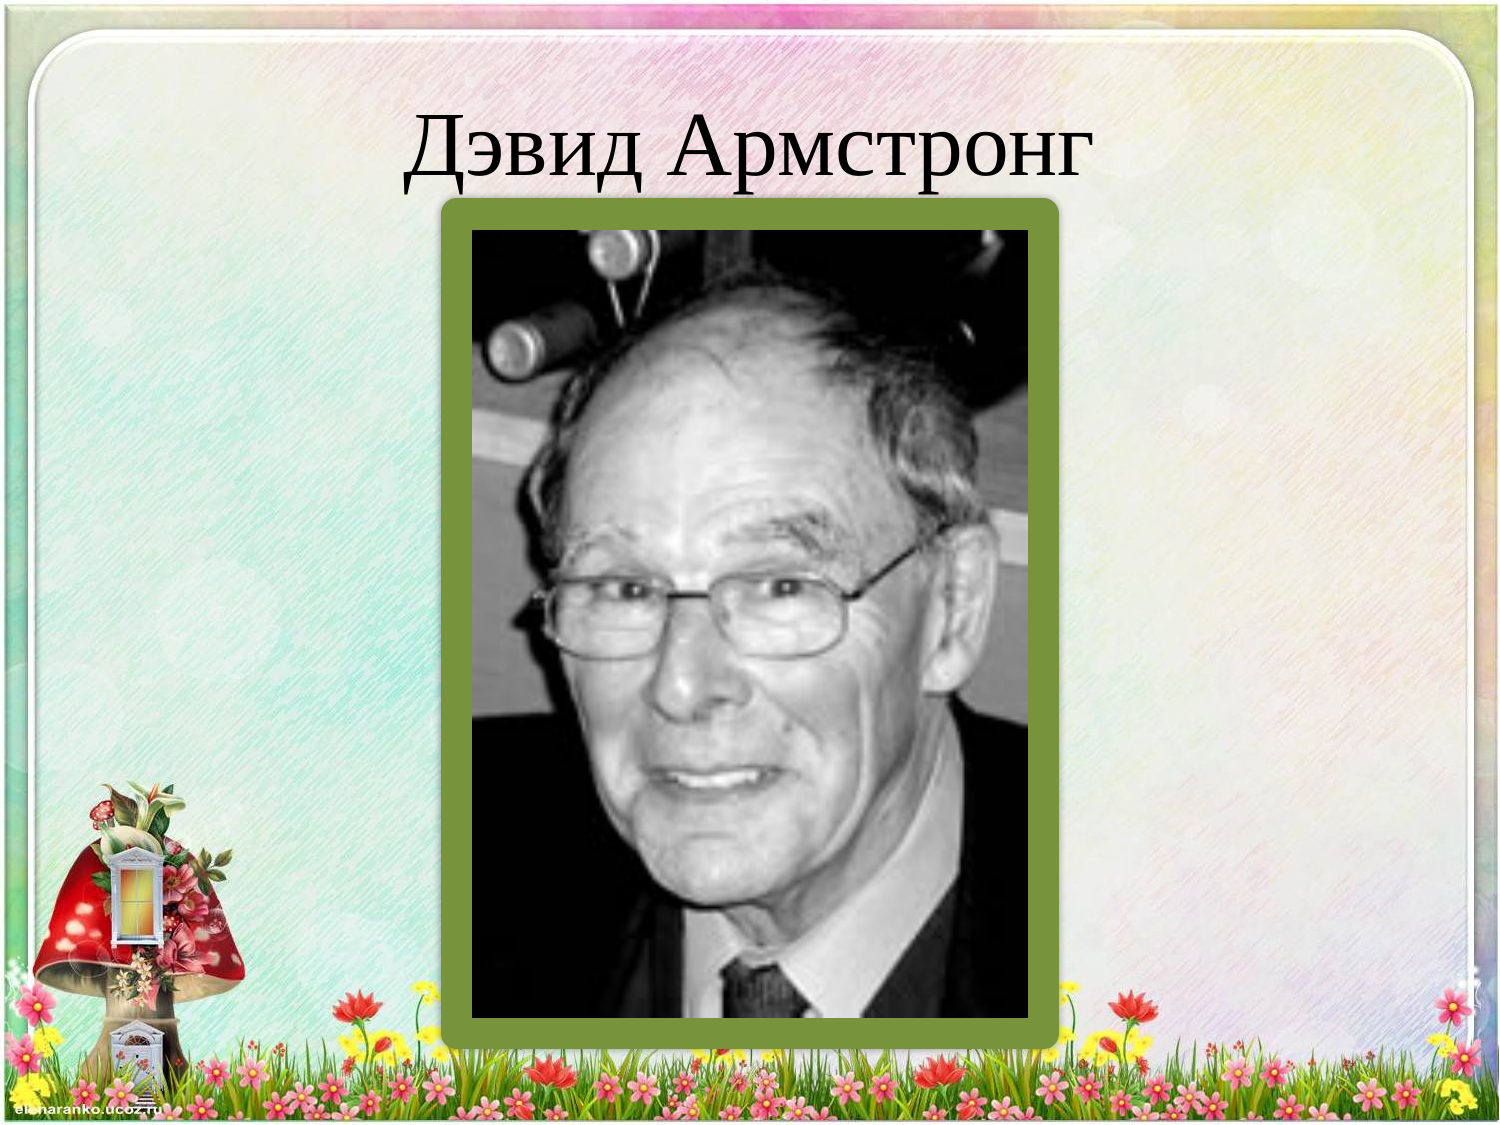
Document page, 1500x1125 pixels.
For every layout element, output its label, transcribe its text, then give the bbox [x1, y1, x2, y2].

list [472, 229, 1028, 1019]
title Дэвид Армстронг [75, 45, 1425, 233]
picture [0, 0, 1500, 1125]
